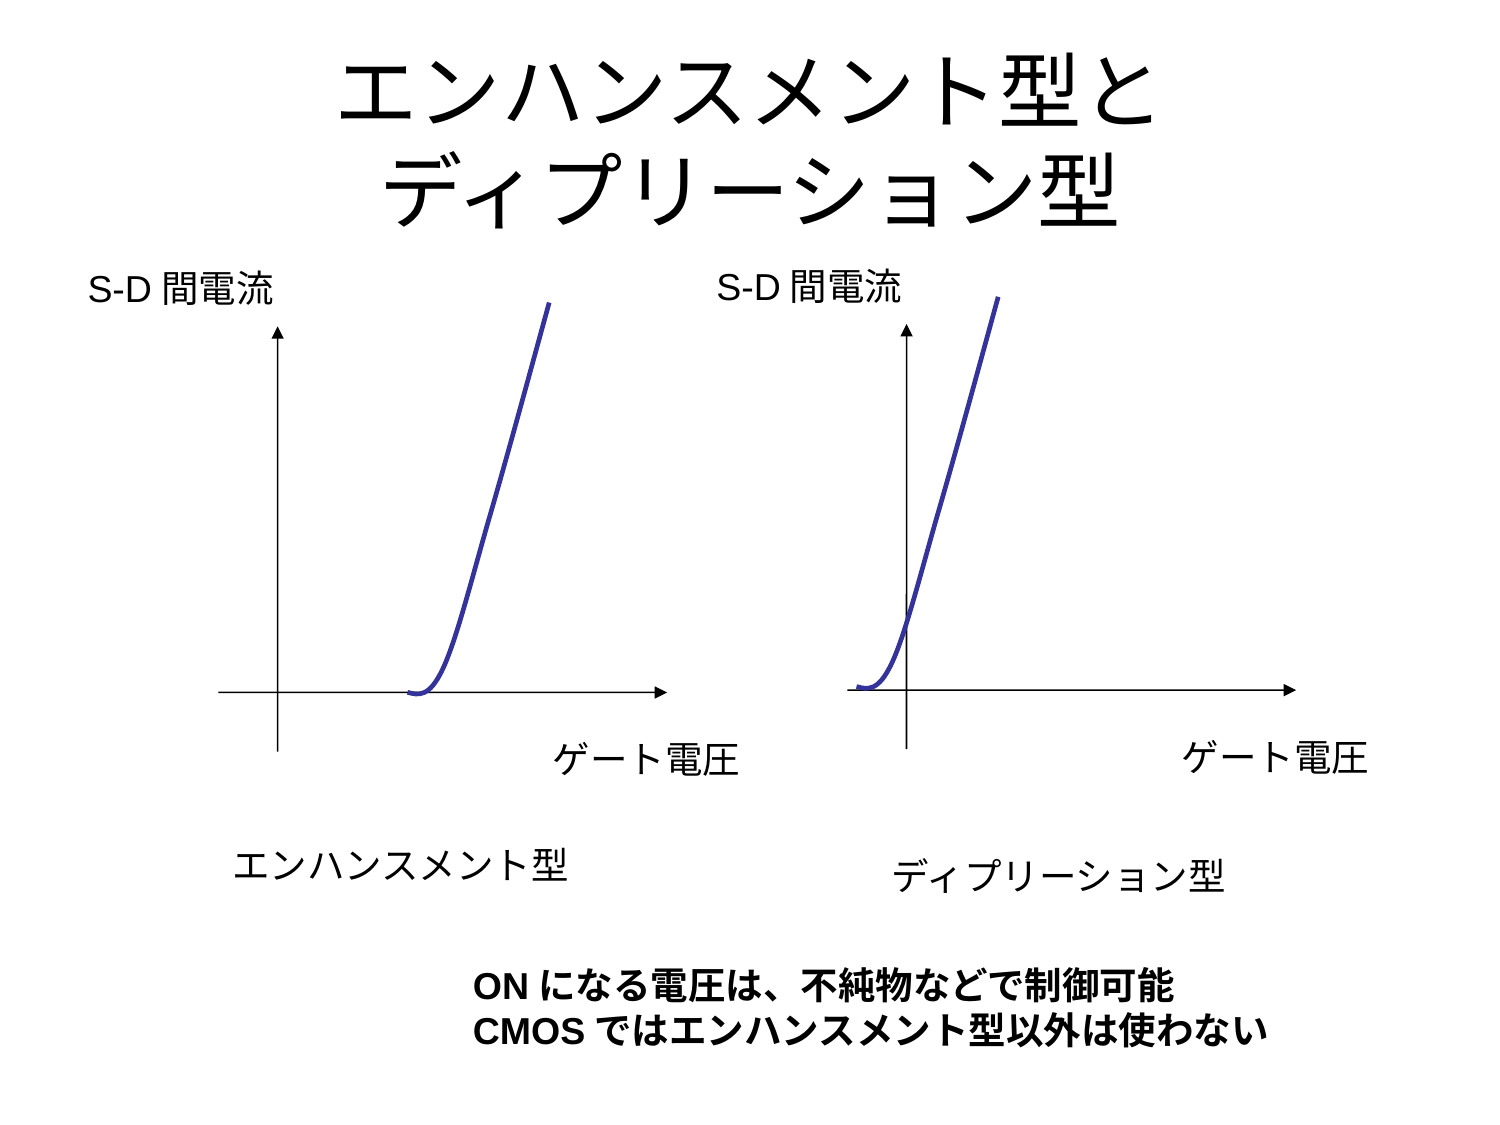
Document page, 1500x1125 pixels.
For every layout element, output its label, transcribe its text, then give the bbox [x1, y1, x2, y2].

text_box エンハンスメント型 [217, 835, 584, 895]
text_box ゲート電圧 [537, 728, 755, 789]
text_box [907, 683, 1297, 697]
text_box ゲート電圧 [1166, 726, 1384, 786]
text_box [426, 686, 668, 699]
text_box [900, 323, 913, 547]
text_box [407, 302, 550, 694]
text_box ONになる電圧は、不純物などで制御可能 CMOSではエンハンスメント型以外は使わない [458, 954, 1284, 1060]
text_box S-D間電流 [72, 257, 289, 318]
text_box S-D間電流 [701, 255, 918, 316]
text_box ディプリーション型 [876, 846, 1241, 906]
text_box [856, 296, 999, 689]
text_box [271, 326, 284, 752]
title エンハンスメント型と ディプリーション型 [75, 45, 1425, 233]
